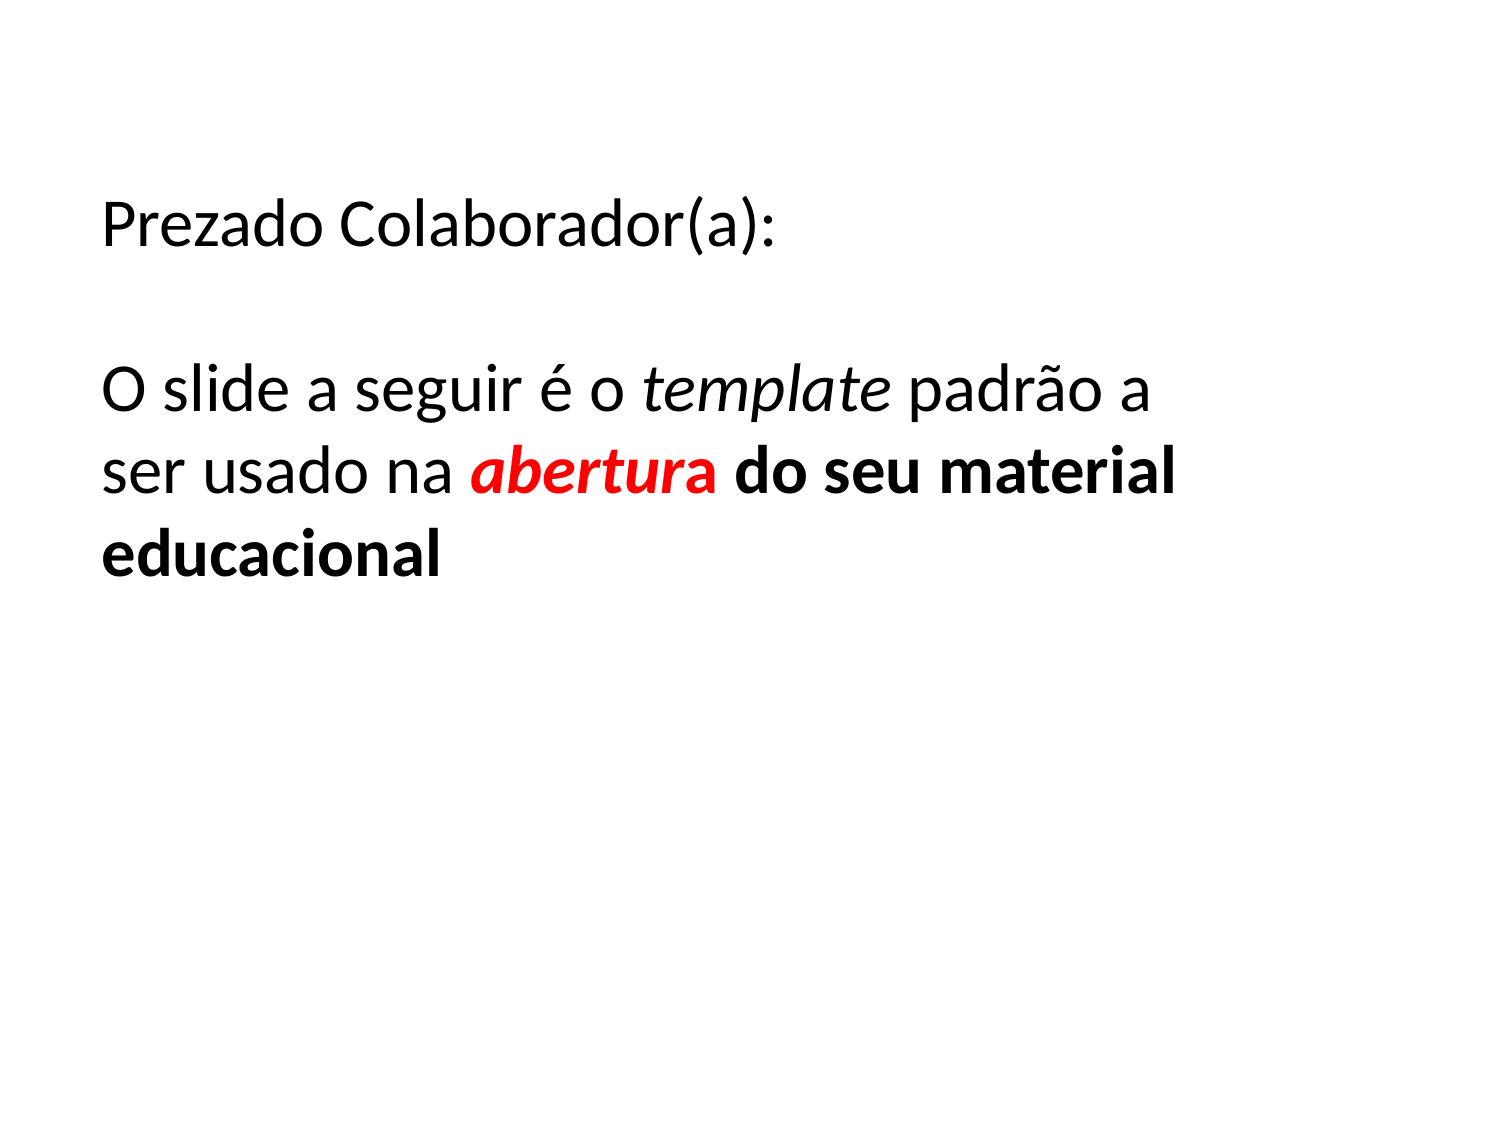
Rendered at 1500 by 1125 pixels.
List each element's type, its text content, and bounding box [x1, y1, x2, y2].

text_box Prezado Colaborador(a): O slide a seguir é o template padrão a ser usado na abertura do seu material educacional [86, 170, 1197, 327]
